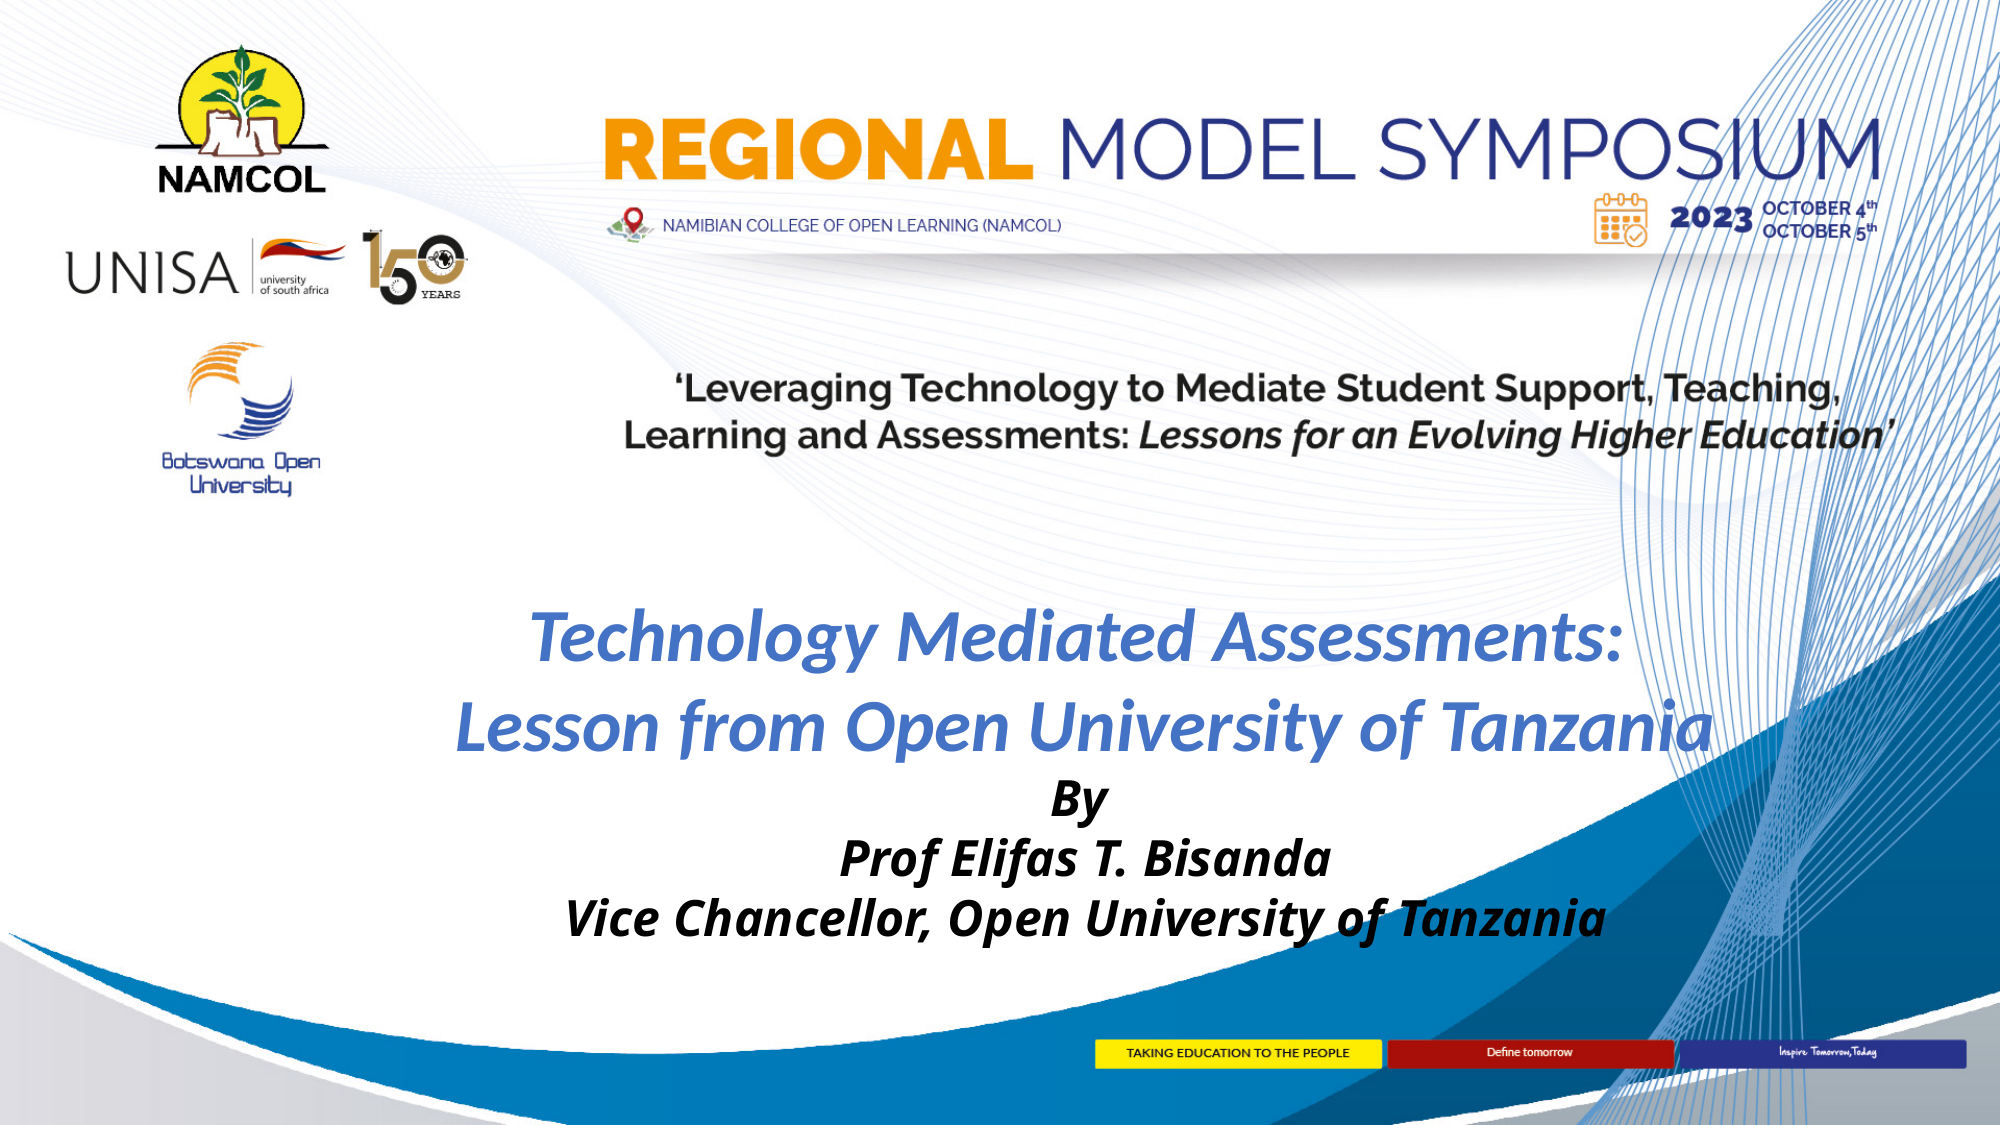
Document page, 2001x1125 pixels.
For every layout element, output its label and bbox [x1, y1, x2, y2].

list [0, 0, 2000, 1125]
